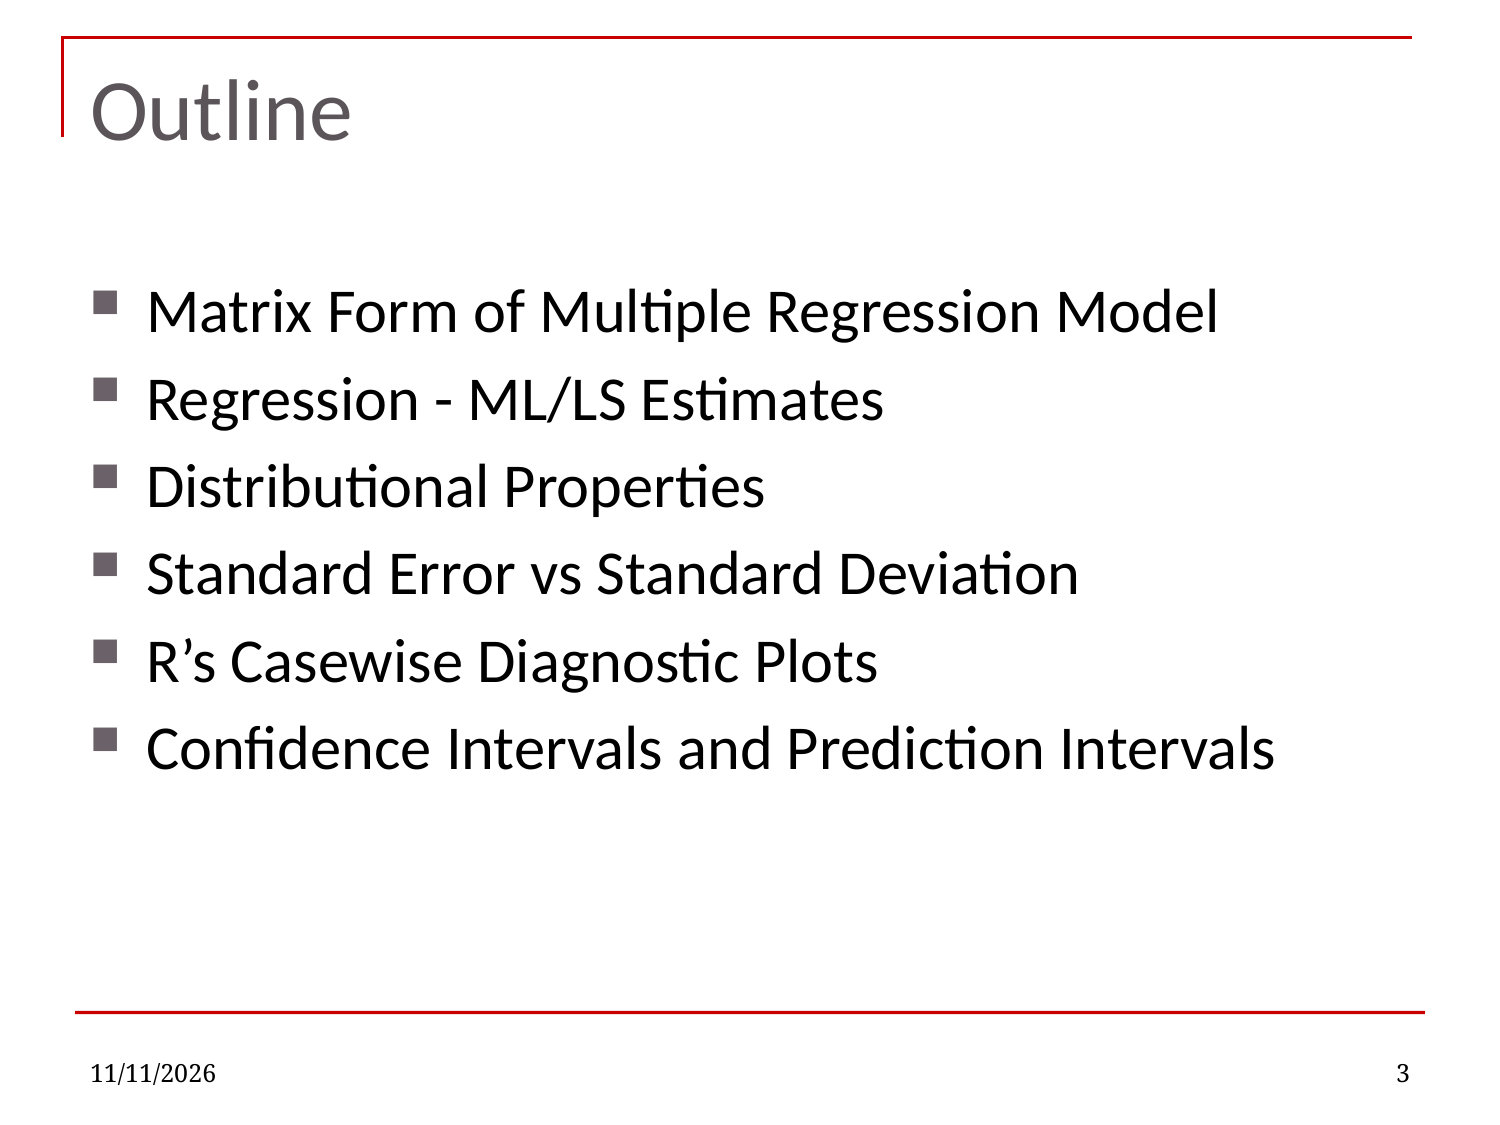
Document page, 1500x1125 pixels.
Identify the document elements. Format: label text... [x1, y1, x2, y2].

title Outline [75, 45, 1425, 233]
list Matrix Form of Multiple Regression Model Regression - ML/LS Estimates Distributional Properties Standard Error vs Standard Deviation R’s Casewise Diagnostic Plots Confidence Intervals and Prediction Intervals [75, 262, 1425, 1006]
slide_number 3 [1074, 1024, 1425, 1100]
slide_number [75, 1024, 425, 1100]
